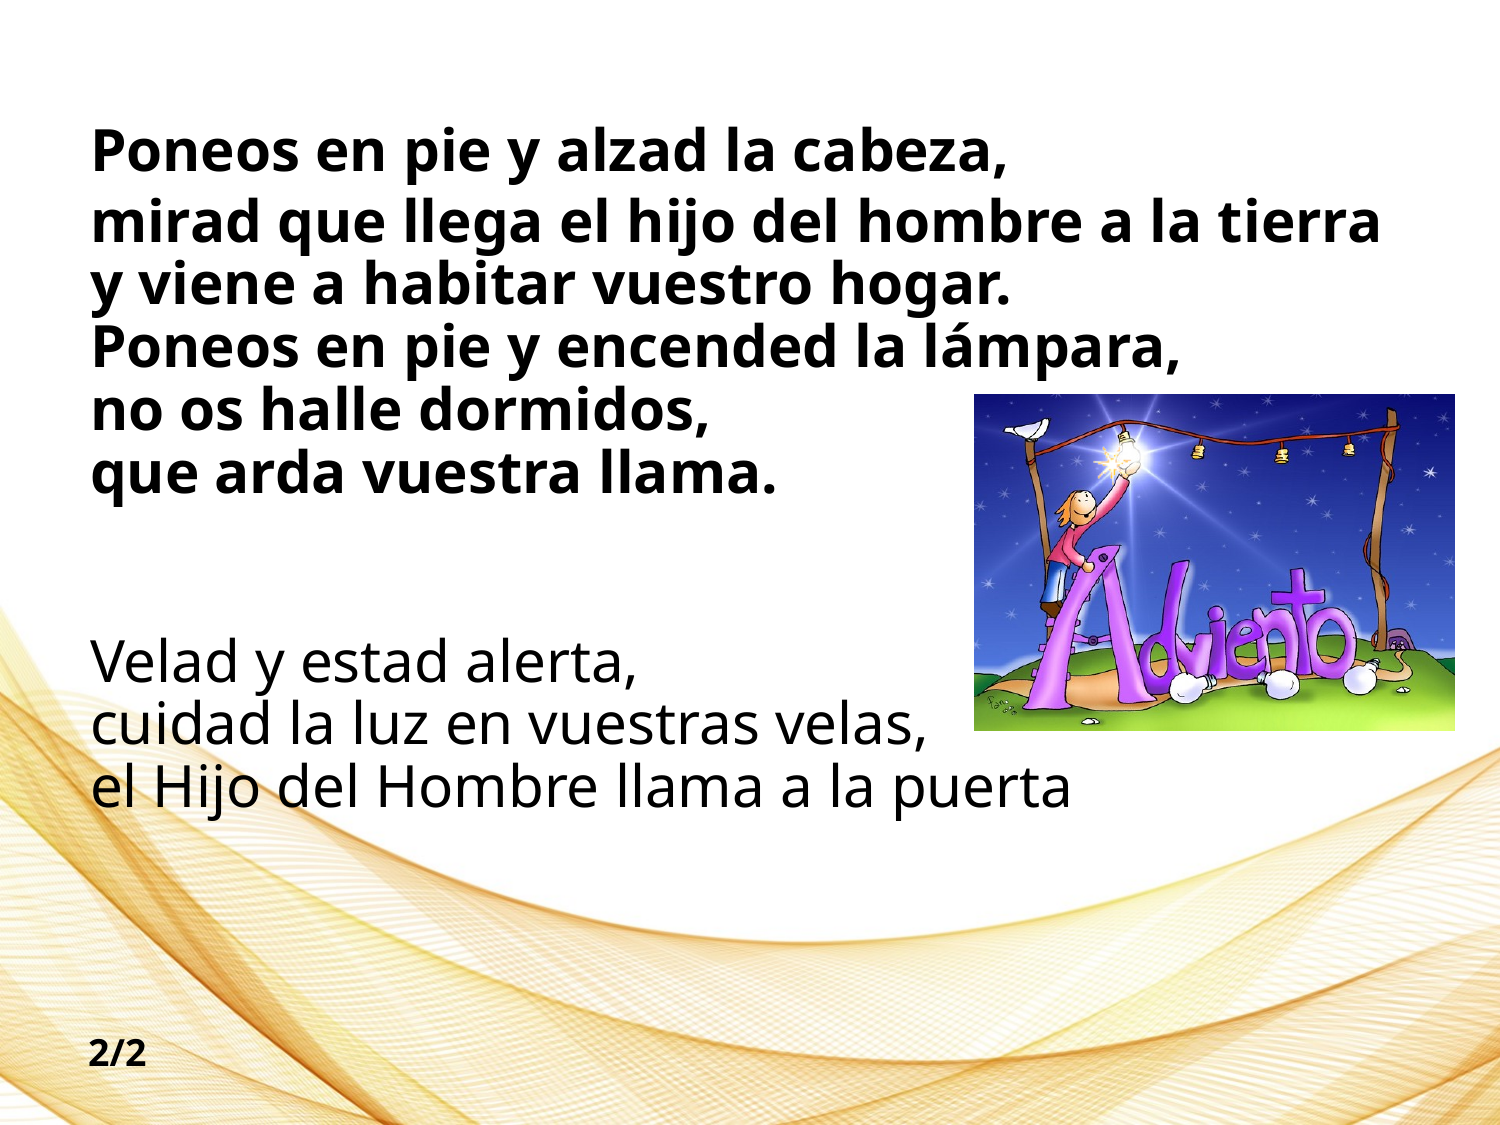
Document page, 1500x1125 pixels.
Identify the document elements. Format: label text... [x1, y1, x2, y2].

text_box 2/2 [73, 1021, 162, 1081]
list Poneos en pie y alzad la cabeza, mirad que llega el hijo del hombre a la tierra y viene a habitar vuestro hogar. Poneos en pie y encended la lámpara, no os halle dormidos, que arda vuestra llama. Velad y estad alerta, cuidad la luz en vuestras velas, el Hijo del Hombre llama a la puerta [75, 113, 1425, 1035]
picture [0, 0, 1500, 1125]
